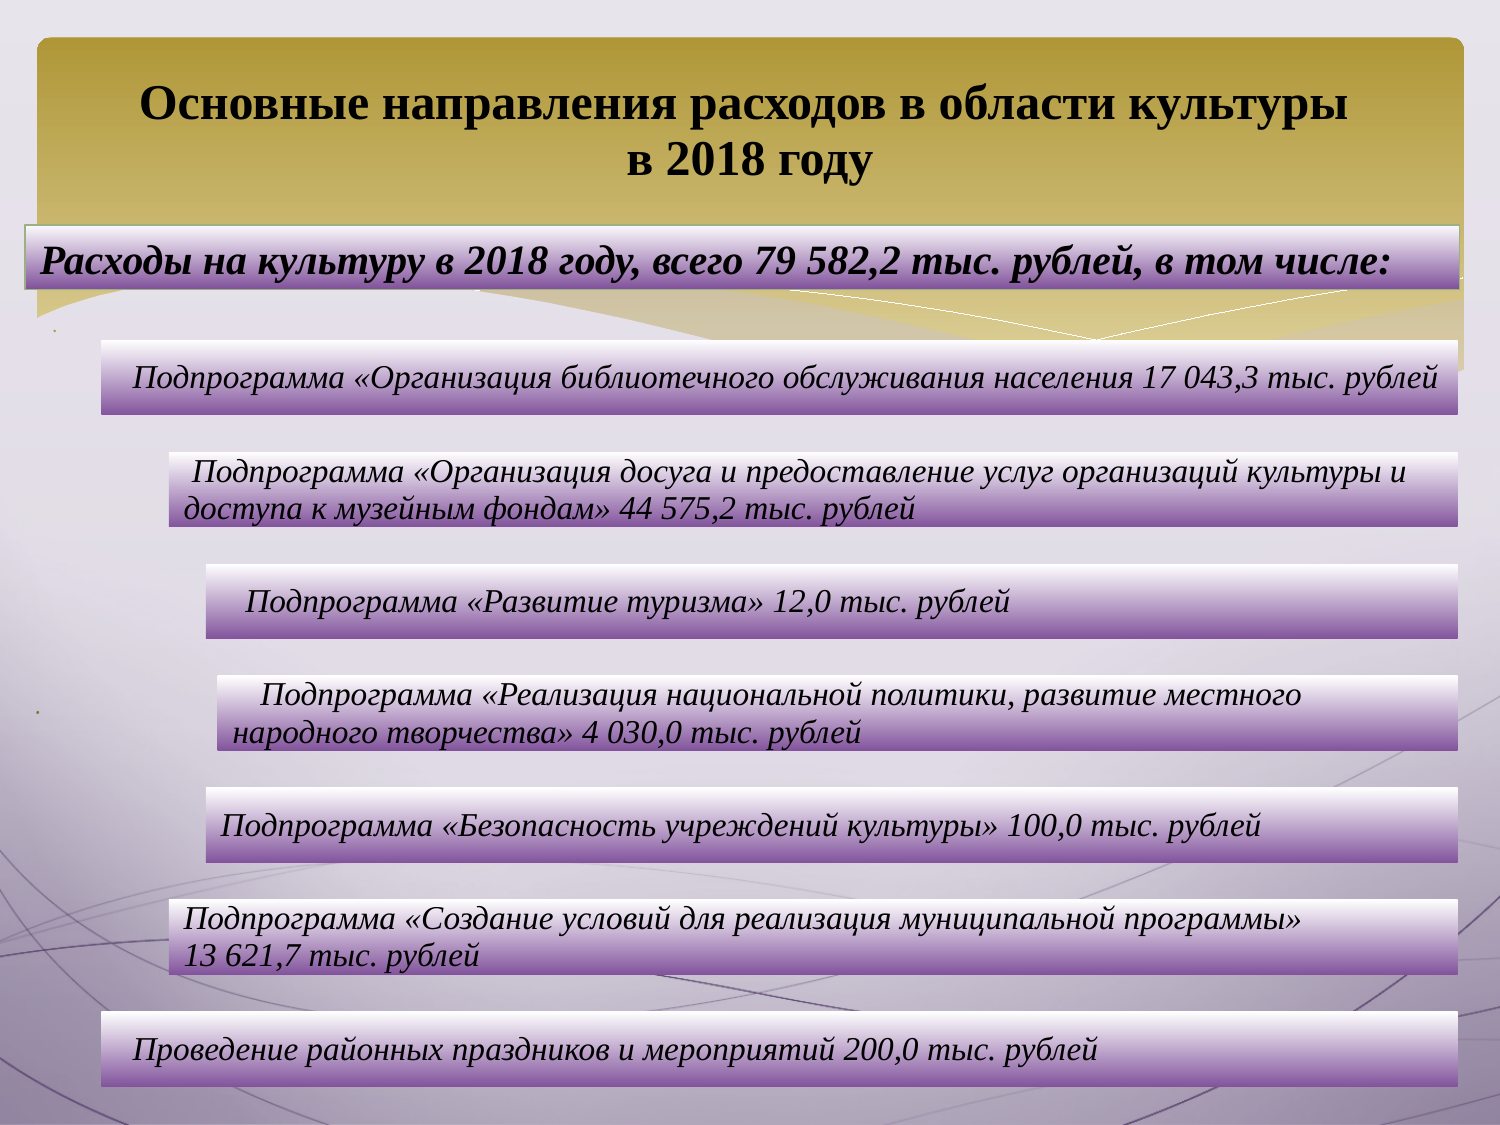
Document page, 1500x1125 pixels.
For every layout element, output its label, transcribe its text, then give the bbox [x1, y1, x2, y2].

text_box Расходы на культуру в 2018 году, всего 79 582,2 тыс. рублей, в том числе: [24, 224, 1460, 290]
title Основные направления расходов в области культуры в 2018 году [37, 55, 1463, 261]
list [32, 270, 1458, 1092]
